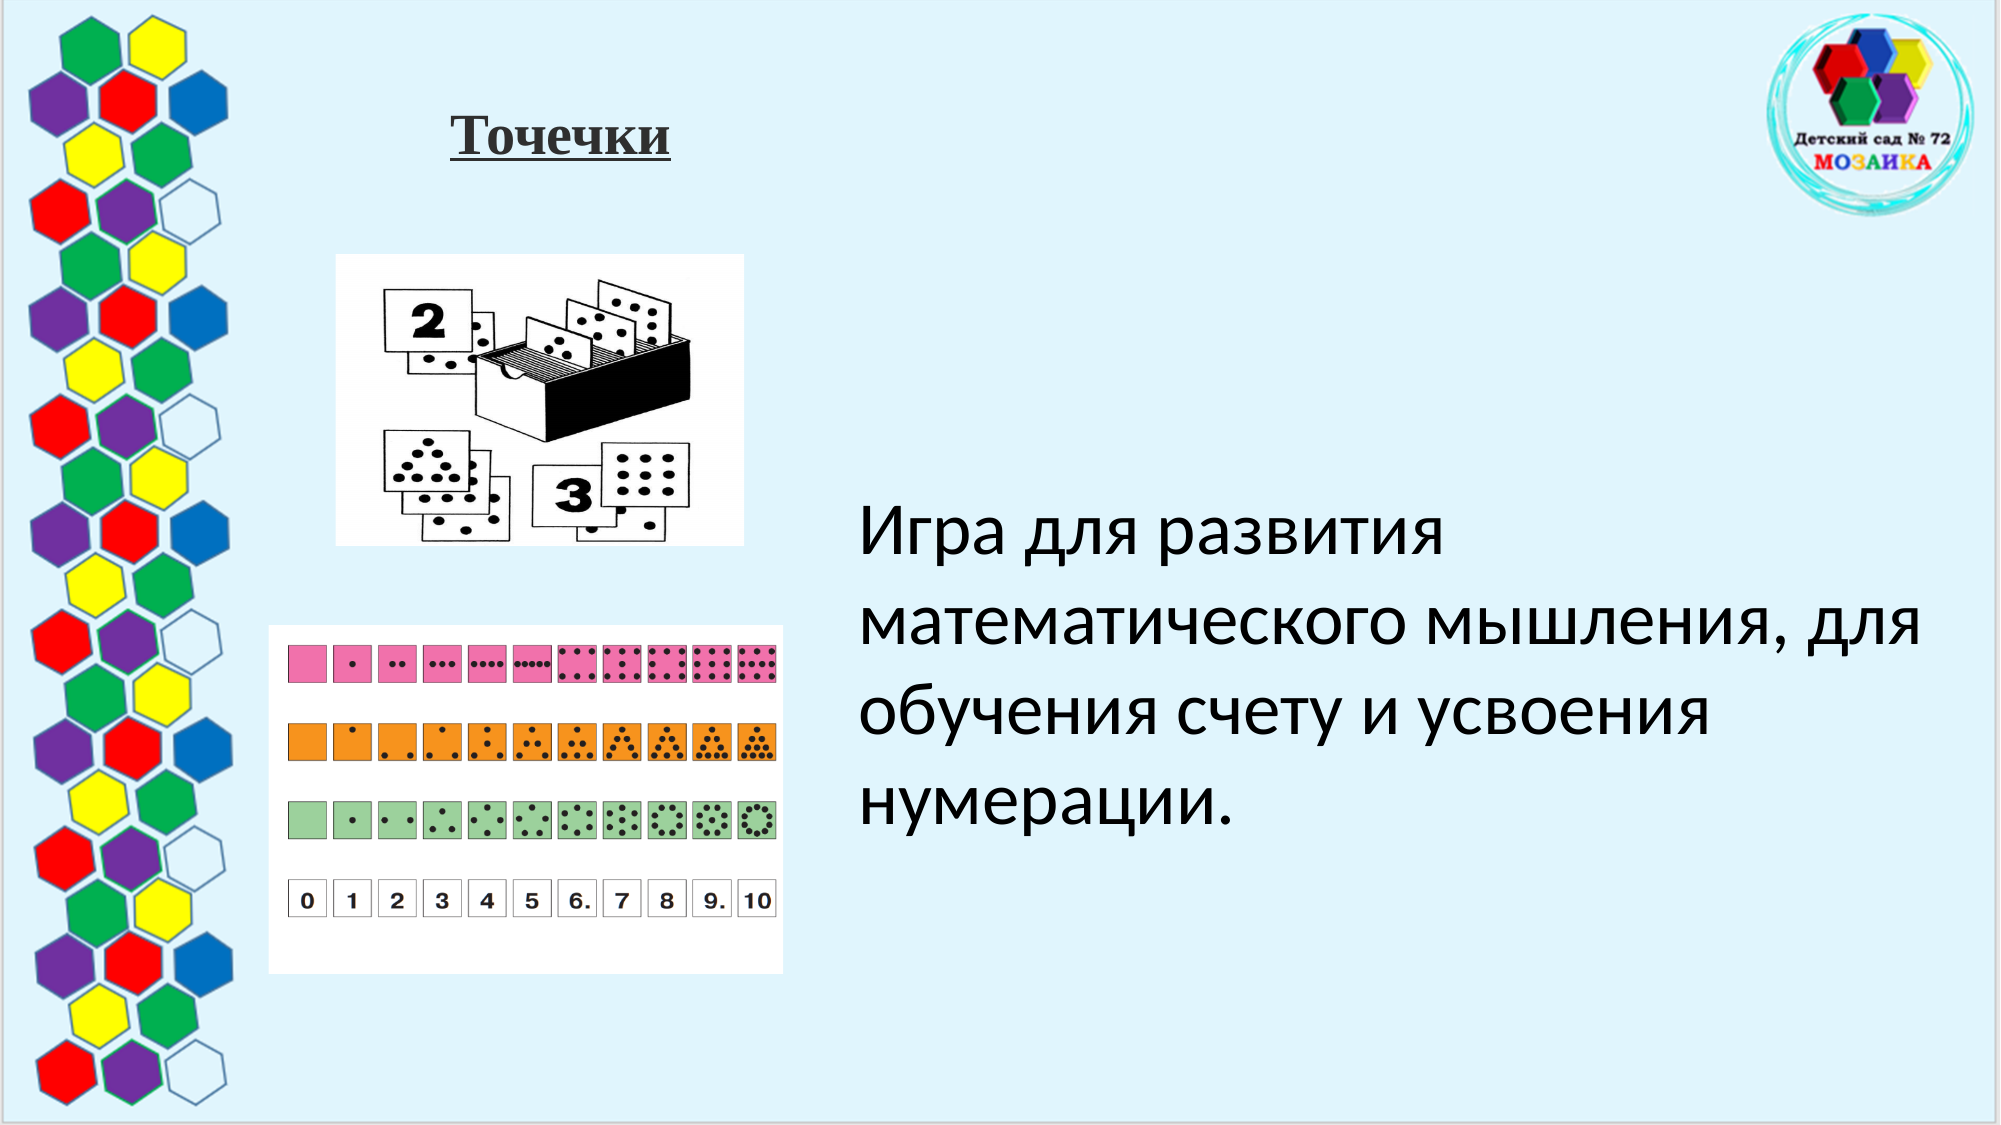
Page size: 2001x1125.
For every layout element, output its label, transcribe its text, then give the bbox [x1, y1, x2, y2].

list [268, 625, 784, 974]
picture [0, 0, 2001, 1125]
text_box Игра для развития математического мышления, для обучения счету и усвоения нумерации. [843, 472, 1954, 848]
list [1012, 73, 1863, 255]
list Точечки [137, 89, 984, 175]
